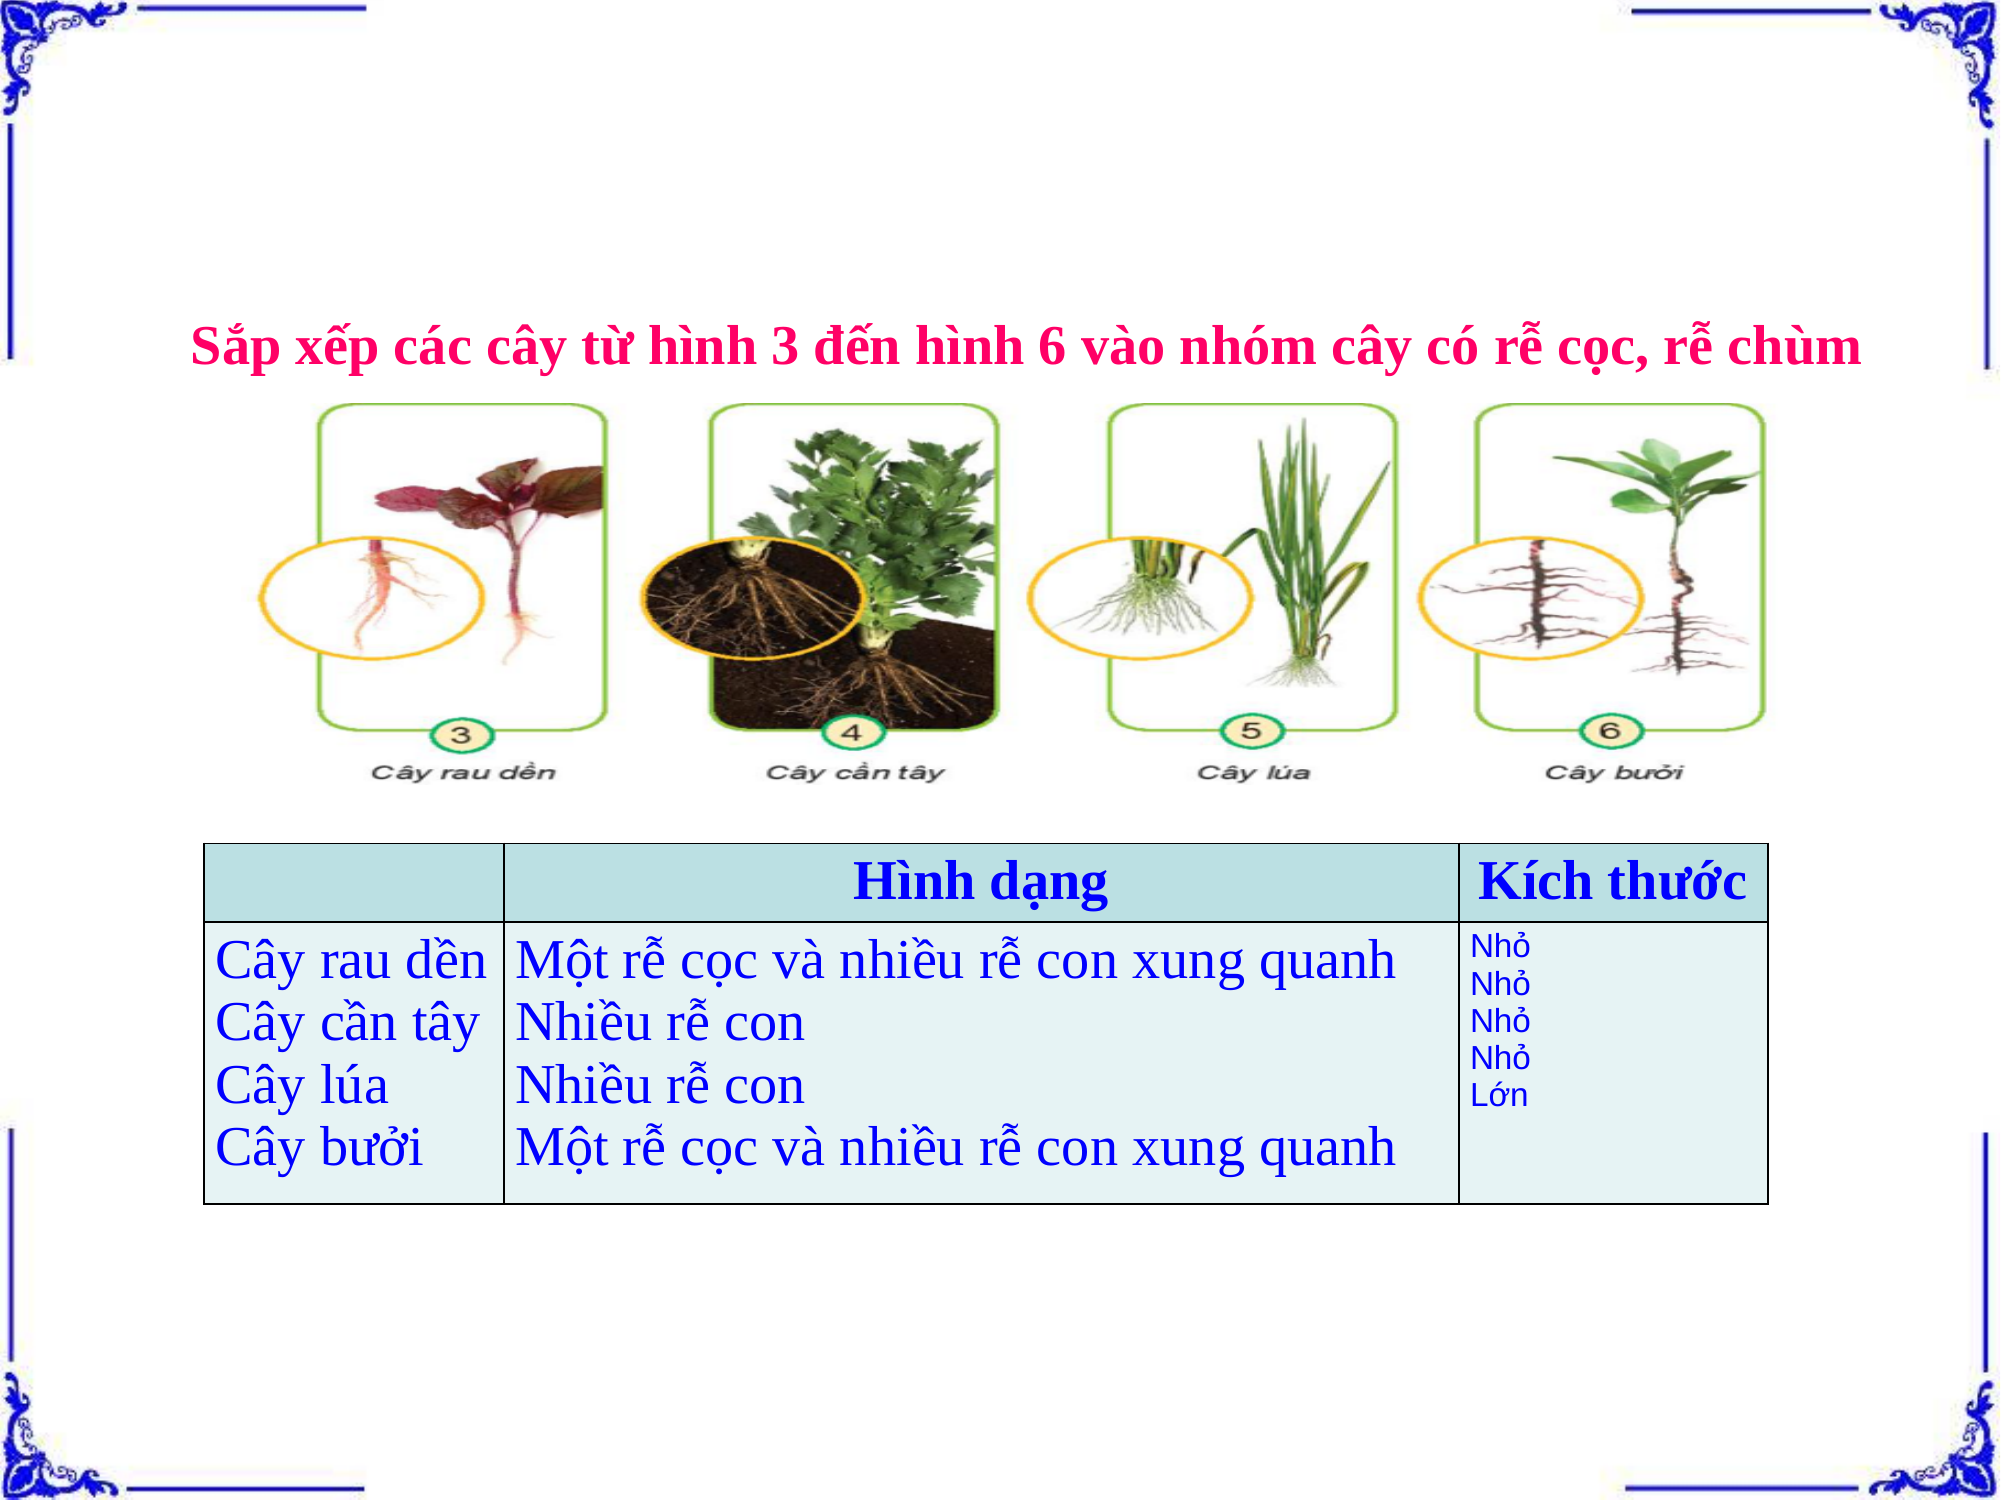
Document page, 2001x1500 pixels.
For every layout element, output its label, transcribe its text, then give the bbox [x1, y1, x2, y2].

table_cell Nhỏ Nhỏ Nhỏ Nhỏ Lớn [1460, 923, 1767, 1203]
table_header Hình dạng [505, 844, 1458, 921]
table_cell Một rễ cọc và nhiều rễ con xung quanh Nhiều rễ con Nhiều rễ con Một rễ cọc và nhiều rễ con xung quanh [505, 923, 1458, 1203]
table_header [205, 844, 503, 921]
table_header Kích thước [1460, 844, 1767, 921]
picture [0, 0, 2001, 1500]
text_box Sắp xếp các cây từ hình 3 đến hình 6 vào nhóm cây có rễ cọc, rễ chùm [176, 300, 1899, 383]
table_cell Cây rau dền Cây cần tây Cây lúa Cây bưởi [205, 923, 503, 1203]
